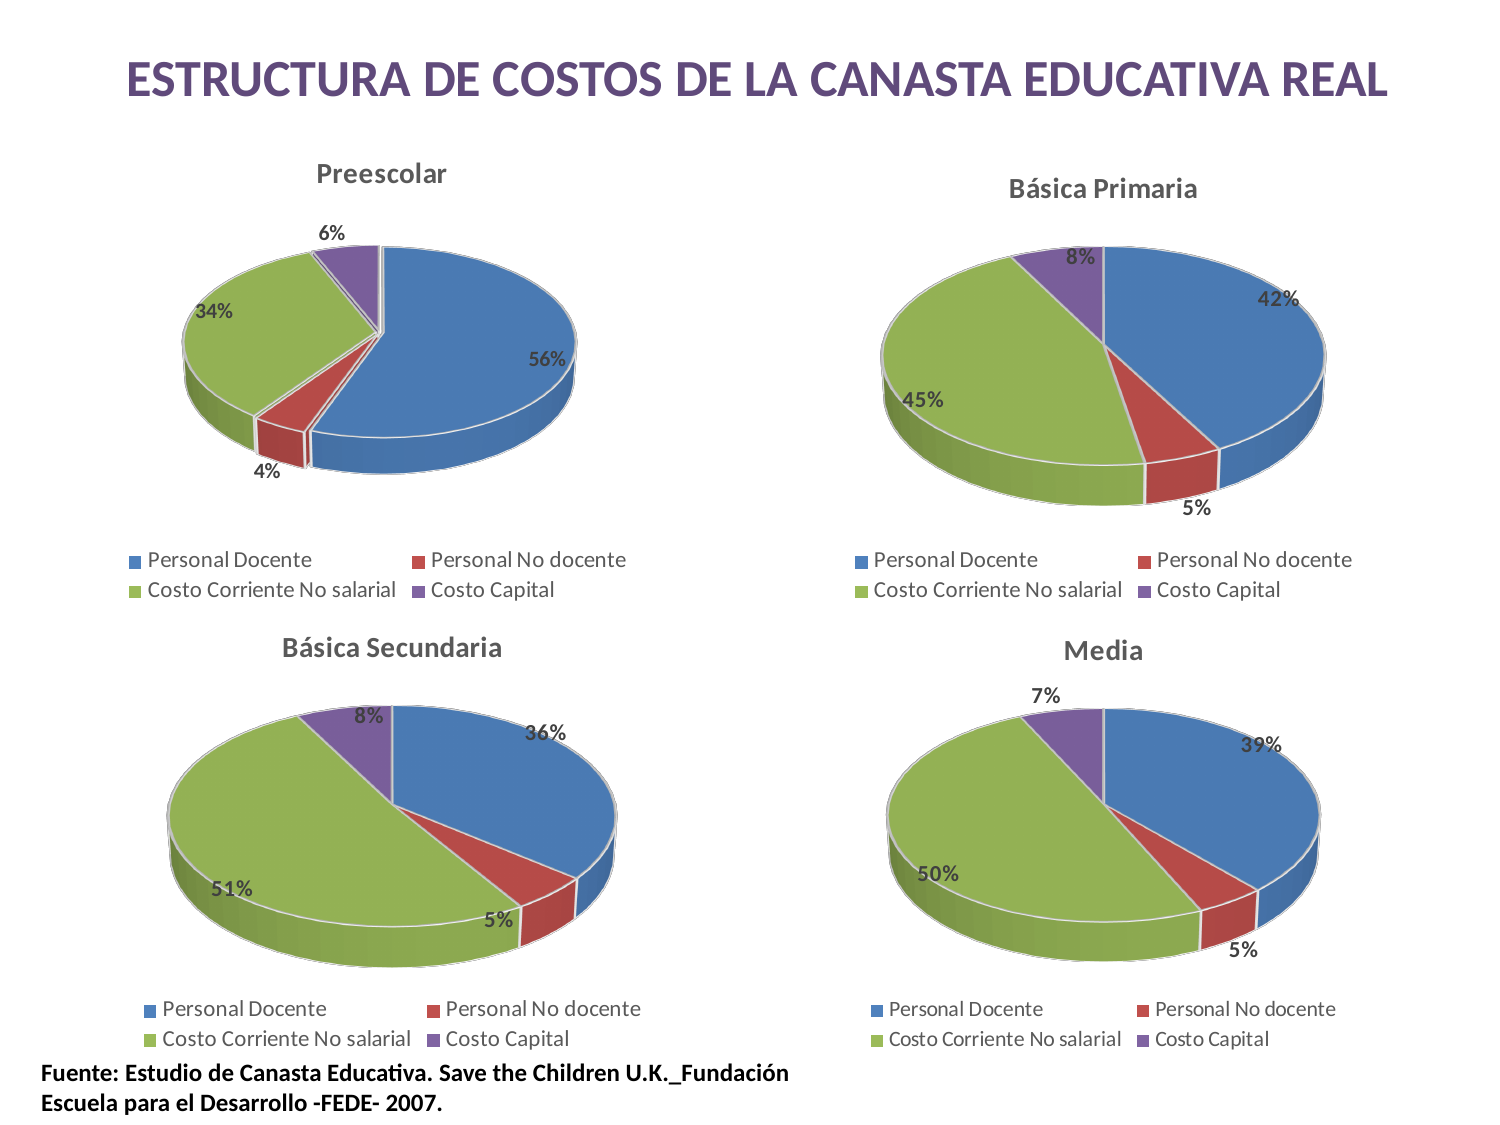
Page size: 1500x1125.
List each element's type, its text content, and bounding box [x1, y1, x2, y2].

title ESTRUCTURA DE COSTOS DE LA CANASTA EDUCATIVA REAL [111, 0, 1412, 148]
chart [0, 150, 1453, 1059]
text_box Fuente: Estudio de Canasta Educativa. Save the Children U.K._Fundación Escuela para el Desarrollo -FEDE- 2007. [26, 1063, 865, 1124]
